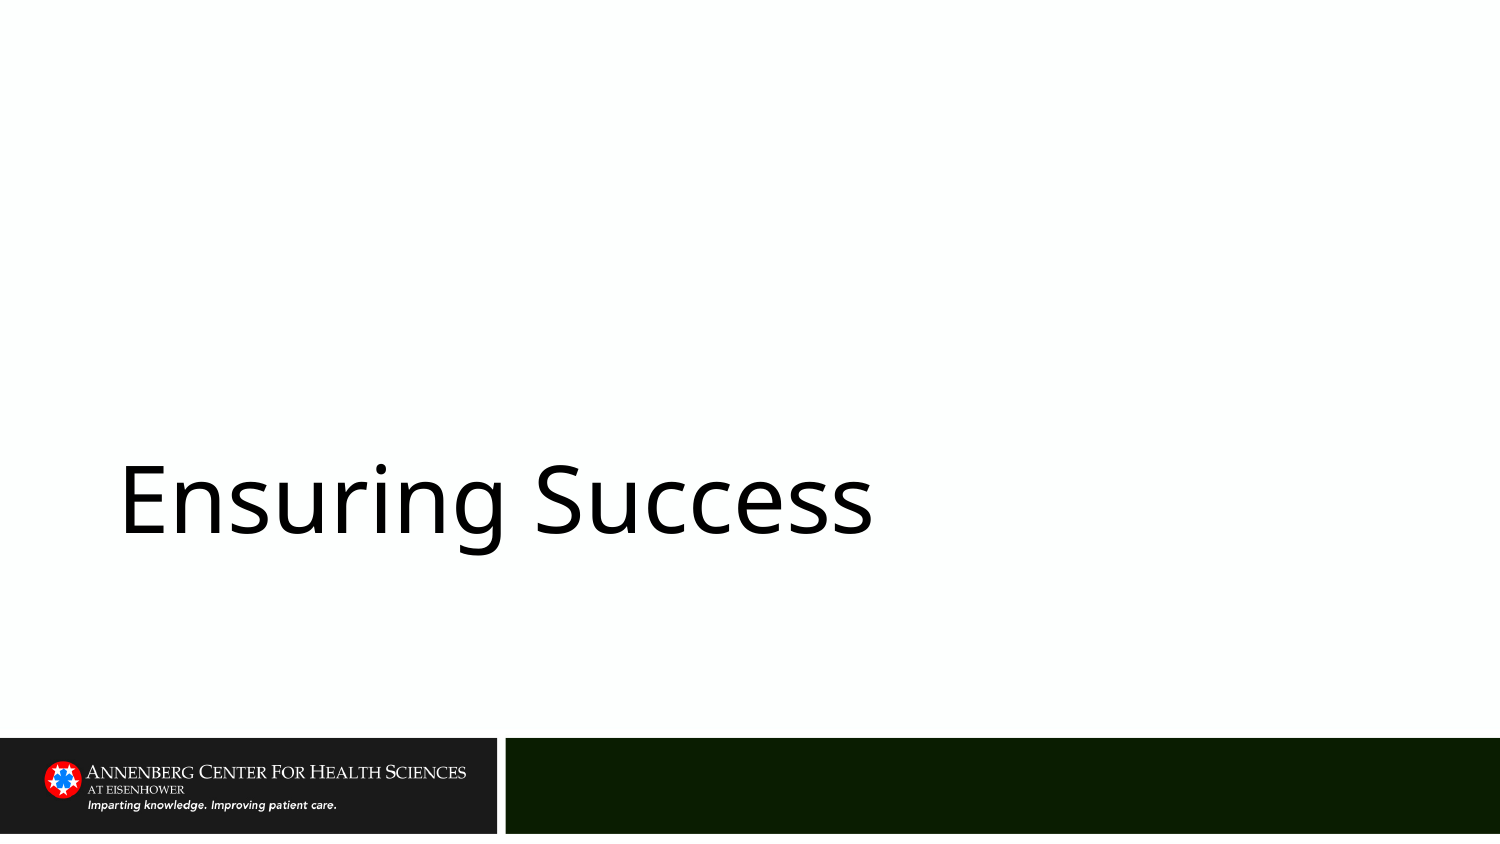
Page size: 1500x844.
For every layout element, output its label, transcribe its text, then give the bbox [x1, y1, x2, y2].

title Ensuring Success [102, 210, 1397, 562]
picture [0, 0, 1500, 844]
